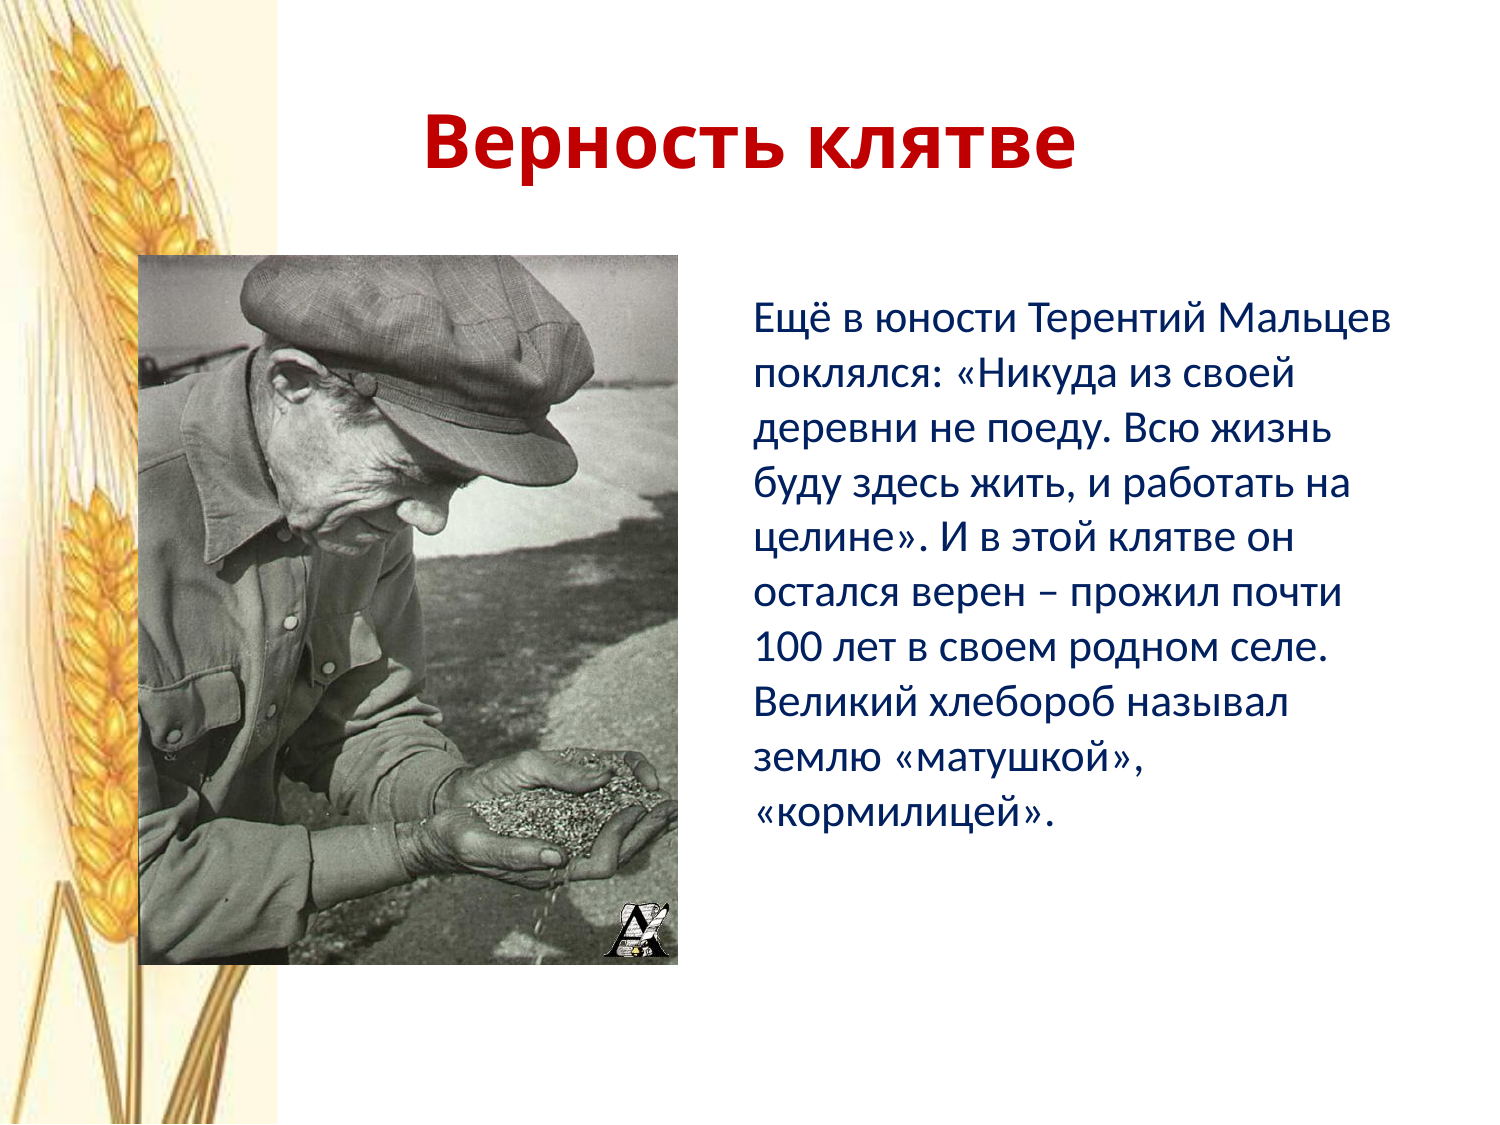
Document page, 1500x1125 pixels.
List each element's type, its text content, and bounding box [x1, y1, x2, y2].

picture [0, 0, 679, 1125]
list Ещё в юности Терентий Мальцев поклялся: «Никуда из своей деревни не поеду. Всю жизнь буду здесь жить, и работать на целине». И в этой клятве он остался верен – прожил почти 100 лет в своем родном селе. Великий хлебороб называл землю «матушкой», «кормилицей». [738, 278, 1425, 1022]
title Верность клятве [282, 45, 1425, 233]
